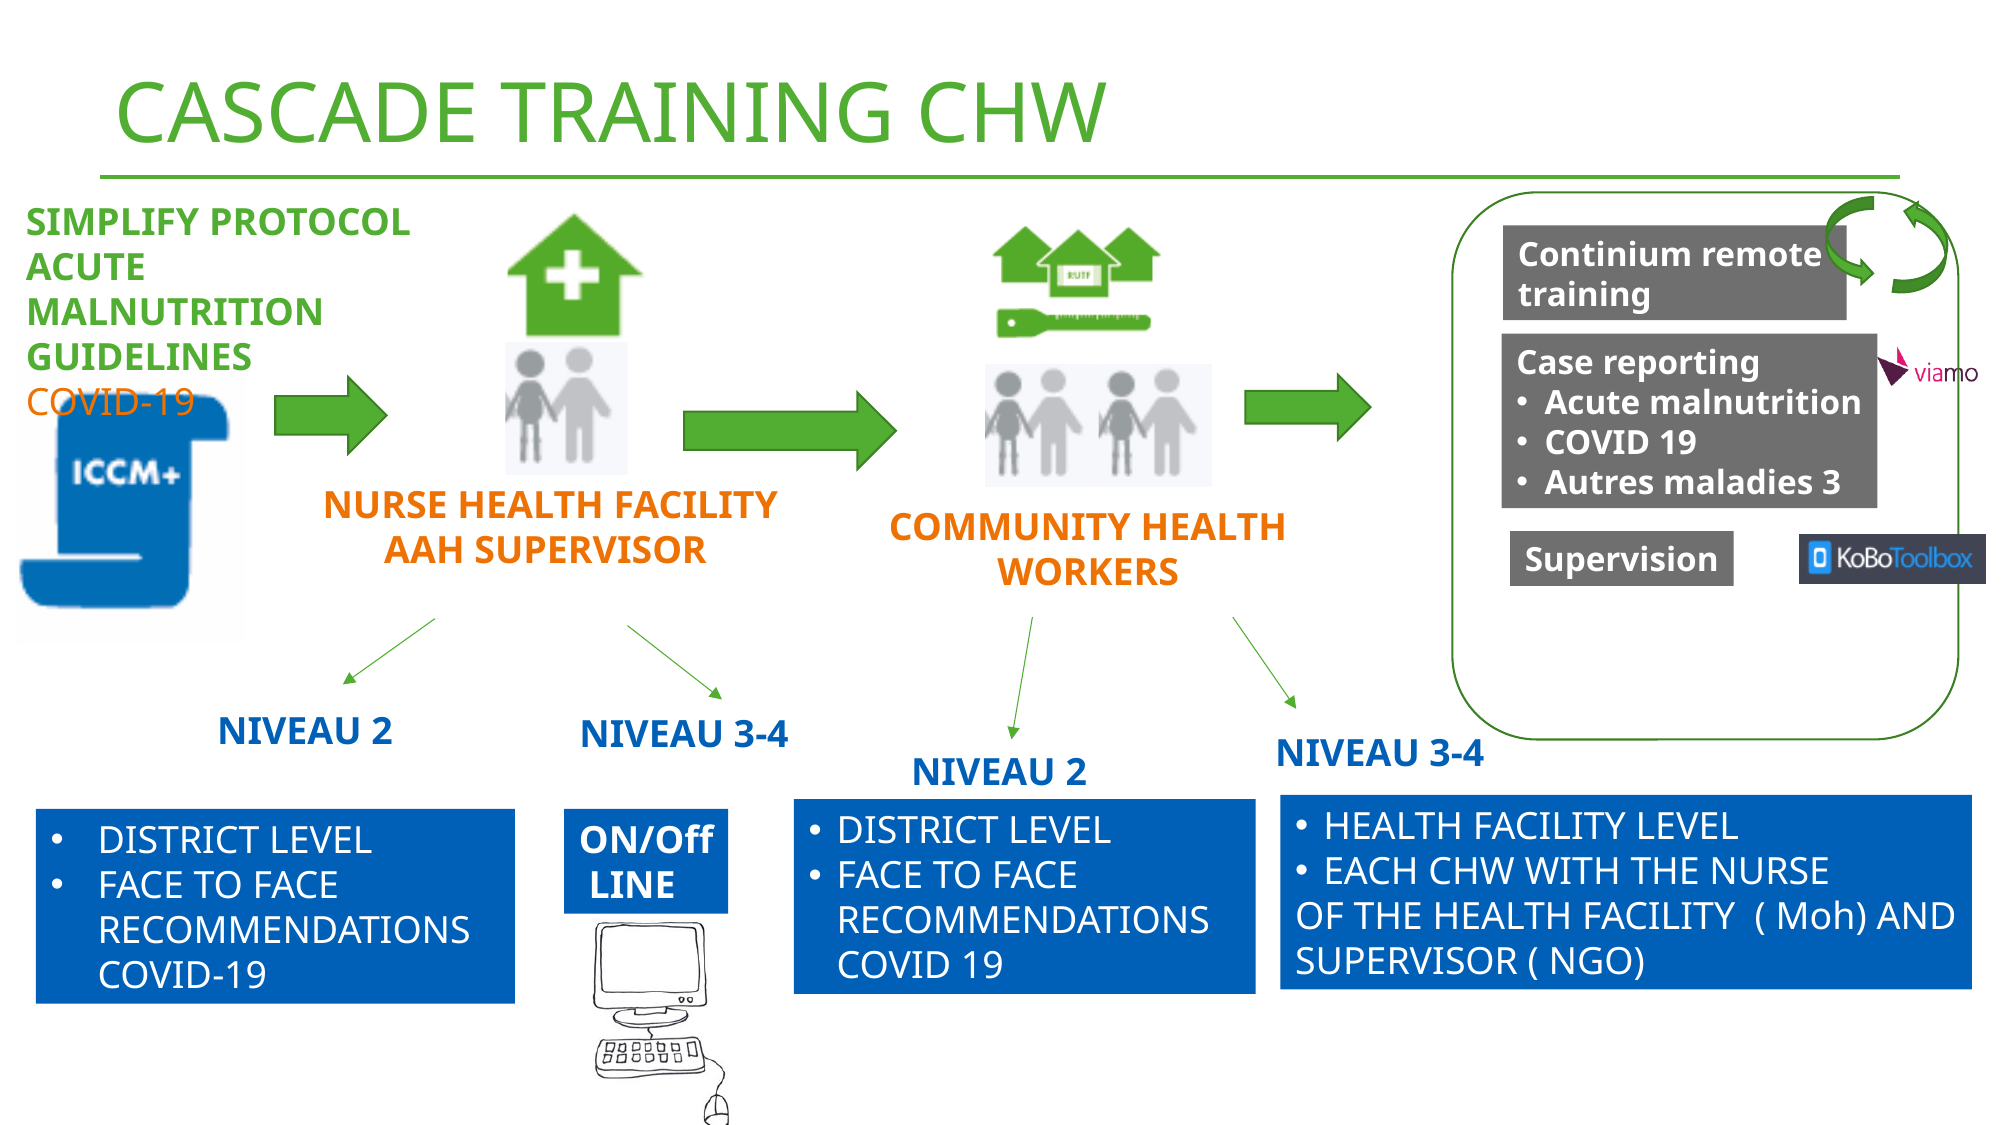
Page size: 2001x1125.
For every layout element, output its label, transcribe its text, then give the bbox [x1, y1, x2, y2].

text_box NIVEAU 3-4 [1260, 721, 1500, 782]
text_box Supervision [1510, 531, 1734, 586]
picture [967, 207, 1183, 370]
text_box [627, 625, 722, 700]
text_box [1244, 372, 1372, 443]
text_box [1232, 617, 1297, 709]
picture [15, 329, 245, 644]
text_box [342, 618, 435, 685]
picture [1799, 534, 1986, 584]
text_box DISTRICT LEVEL FACE TO FACE RECOMMENDATIONS COVID-19 [35, 808, 515, 1004]
text_box NIVEAU 3-4 [564, 702, 804, 762]
text_box HEALTH FACILITY LEVEL EACH CHW WITH THE NURSE OF THE HEALTH FACILITY ( Moh) AND SUPERVISOR ( NGO) [1280, 794, 1972, 990]
title Cascade training CHW [99, 59, 1900, 175]
picture [505, 207, 659, 475]
text_box [683, 389, 898, 472]
picture [562, 914, 754, 1125]
text_box ON/Off LINE [564, 808, 729, 914]
text_box COMMUNITY HEALTH WORKERS [874, 495, 1303, 601]
text_box SIMPLIFY PROTOCOL ACUTE MALNUTRITION GUIDELINES COVID-19 [11, 190, 457, 431]
text_box [1451, 191, 1960, 741]
picture [1864, 337, 2000, 394]
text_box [1011, 617, 1033, 740]
text_box NIVEAU 2 [202, 699, 408, 760]
text_box DISTRICT LEVEL FACE TO FACE RECOMMENDATIONS COVID 19 [793, 799, 1256, 994]
text_box [274, 374, 389, 457]
text_box NURSE HEALTH FACILITY AAH SUPERVISOR [307, 474, 794, 579]
text_box Case reporting Acute malnutrition COVID 19 Autres maladies 3 [1501, 333, 1878, 509]
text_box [985, 364, 1212, 487]
text_box NIVEAU 2 [896, 740, 1102, 801]
